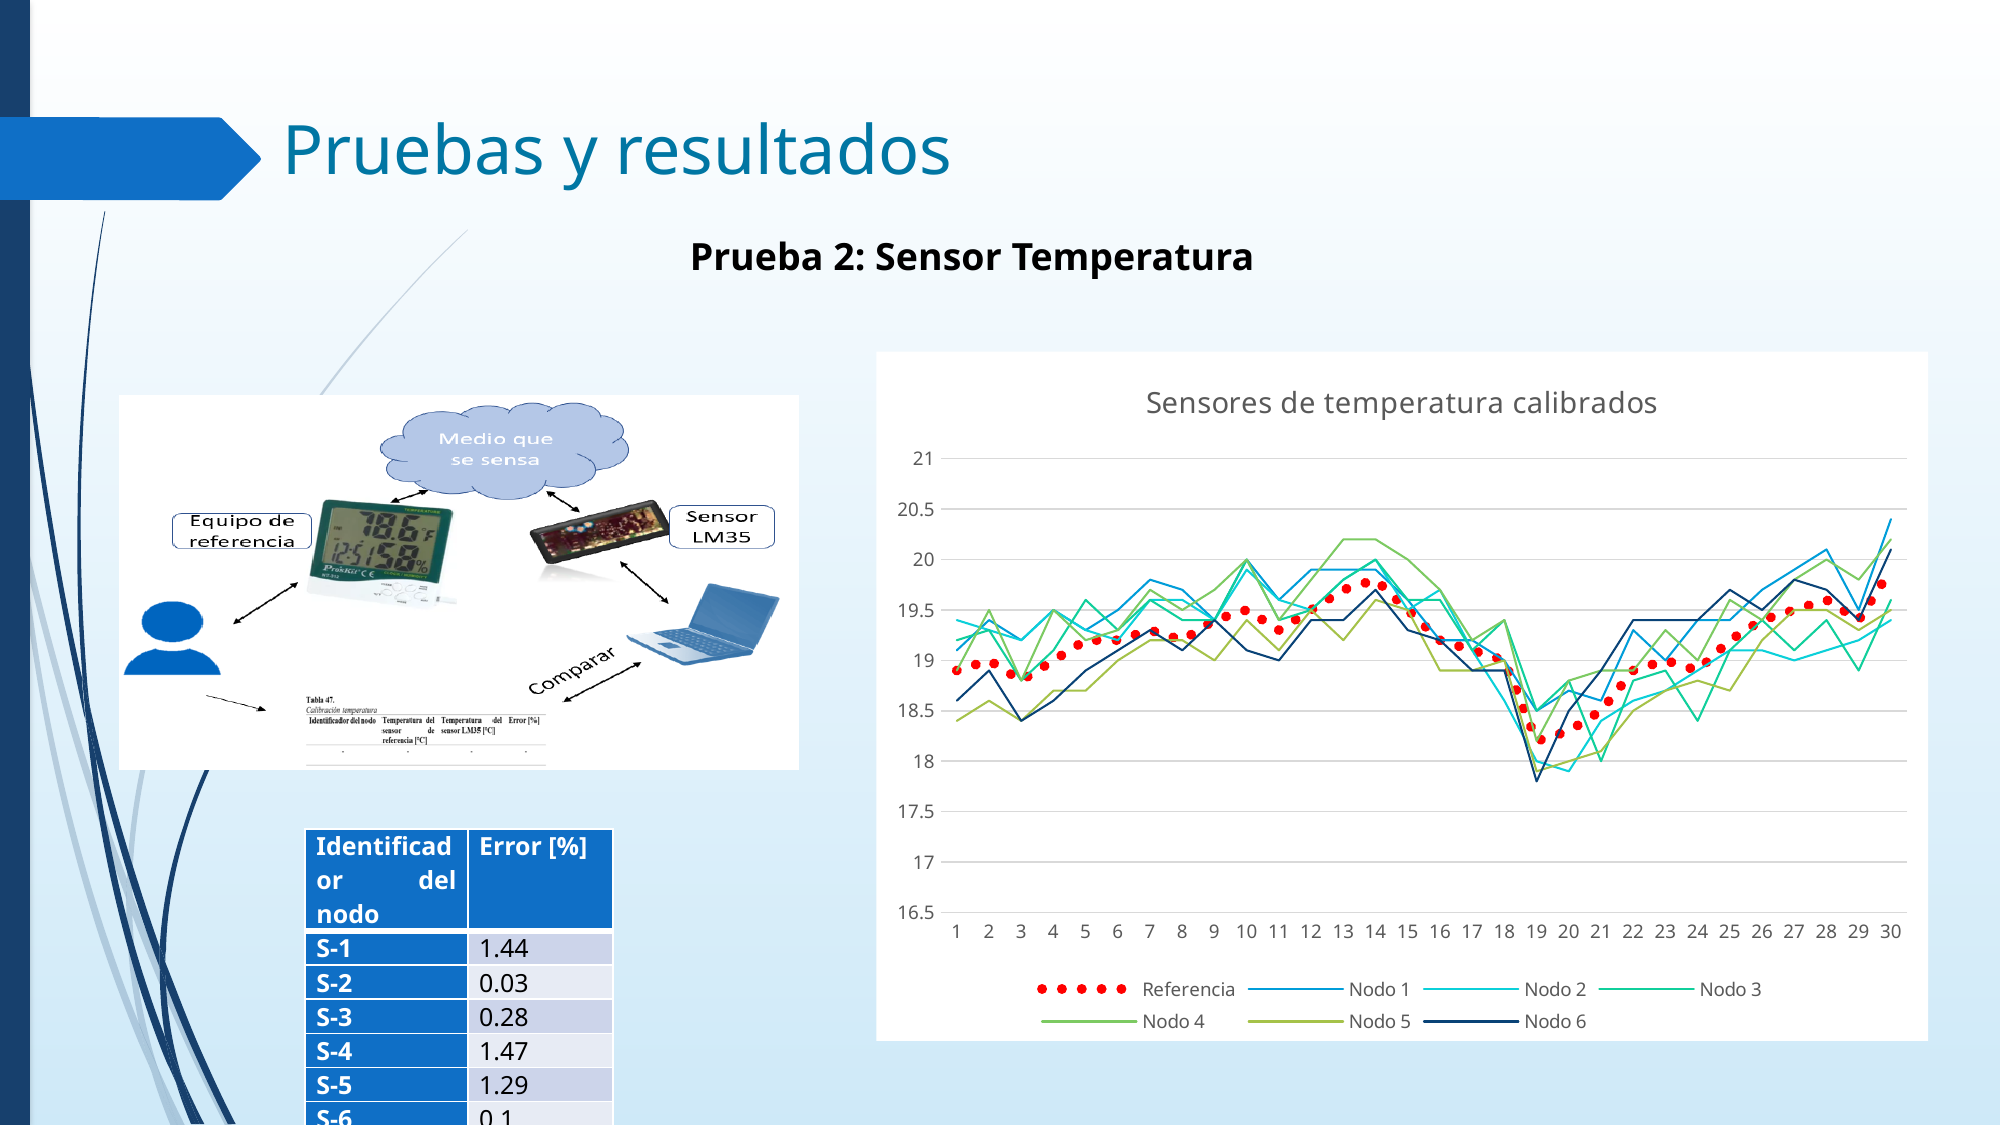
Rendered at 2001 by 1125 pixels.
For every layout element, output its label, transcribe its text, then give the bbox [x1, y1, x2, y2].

table_header Error [%] [469, 830, 612, 928]
table_cell S-6 [306, 1102, 467, 1125]
text_box Pruebas y resultados [267, 93, 1678, 202]
table_cell S-3 [306, 1000, 467, 1033]
picture [119, 395, 800, 770]
table_cell S-5 [306, 1068, 467, 1101]
table_cell 0.1 [469, 1102, 612, 1125]
table_cell 1.47 [469, 1034, 612, 1067]
text_box Prueba 2: Sensor Temperatura [656, 206, 1289, 305]
table_cell 1.29 [469, 1068, 612, 1101]
chart [875, 351, 1929, 1042]
table_header Identificador del nodo [306, 830, 467, 928]
table_cell S-4 [306, 1034, 467, 1067]
table_cell S-2 [306, 966, 467, 998]
table_cell S-1 [306, 934, 467, 964]
table_cell 0.03 [469, 966, 612, 998]
table_cell 1.44 [469, 934, 612, 964]
table_cell 0.28 [469, 1000, 612, 1033]
